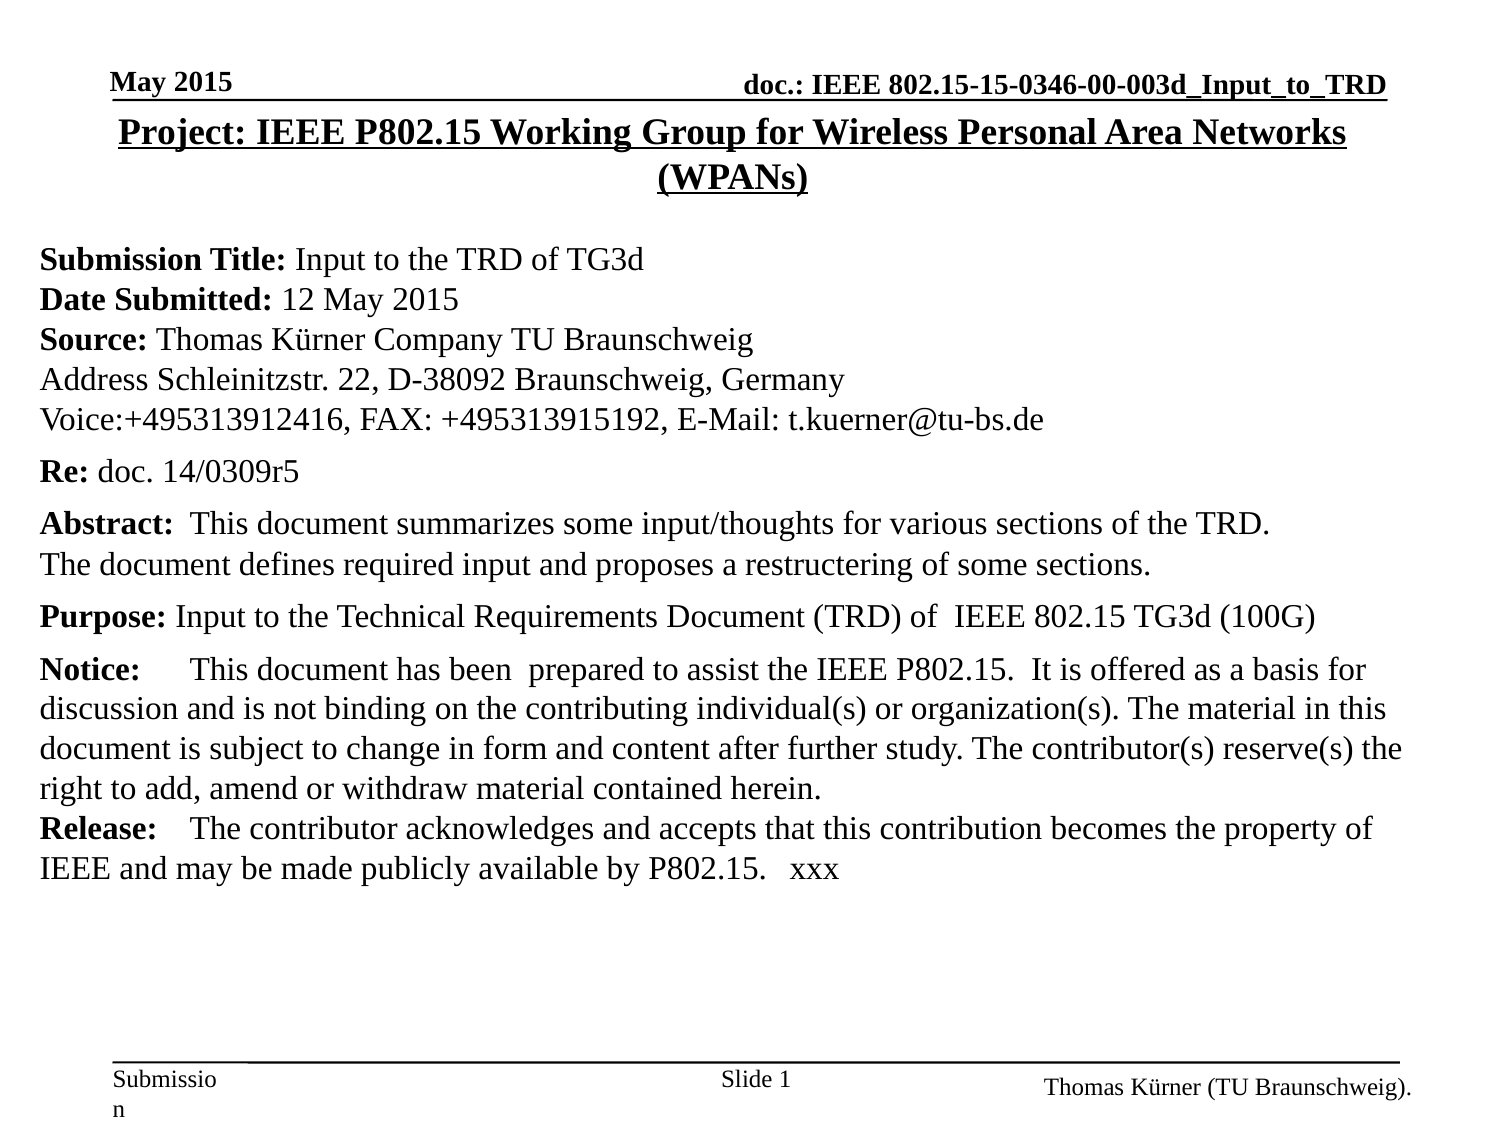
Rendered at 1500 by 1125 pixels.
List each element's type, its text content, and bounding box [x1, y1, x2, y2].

slide_number Slide 1 [712, 1061, 800, 1093]
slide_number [109, 61, 373, 98]
text_box Project: IEEE P802.15 Working Group for Wireless Personal Area Networks (WPANs) Submission Title: Input to the TRD of TG3d Date Submitted: 12 May 2015 Source: Thomas Kürner Company TU Braunschweig Address Schleinitzstr. 22, D-38092 Braunschweig, Germany Voice:+495313912416, FAX: +495313915192, E-Mail: t.kuerner@tu-bs.de Re: doc. 14/0309r5 Abstract: This document summarizes some input/thoughts for various sections of the TRD. The document defines required input and proposes a restructering of some sections. Purpose: Input to the Technical Requirements Document (TRD) of IEEE 802.15 TG3d (100G) Notice: This document has been prepared to assist the IEEE P802.15. It is offered as a basis for discussion and is not binding on the contributing individual(s) or organization(s). The material in this document is subject to change in form and content after further study. The contributor(s) reserve(s) the right to add, amend or withdraw material contained herein. Release: The contributor acknowledges and accepts that this contribution becomes the property of IEEE and may be made publicly available by P802.15. xxx [24, 99, 1441, 894]
footer Thomas Kürner (TU Braunschweig). [899, 1070, 1413, 1101]
